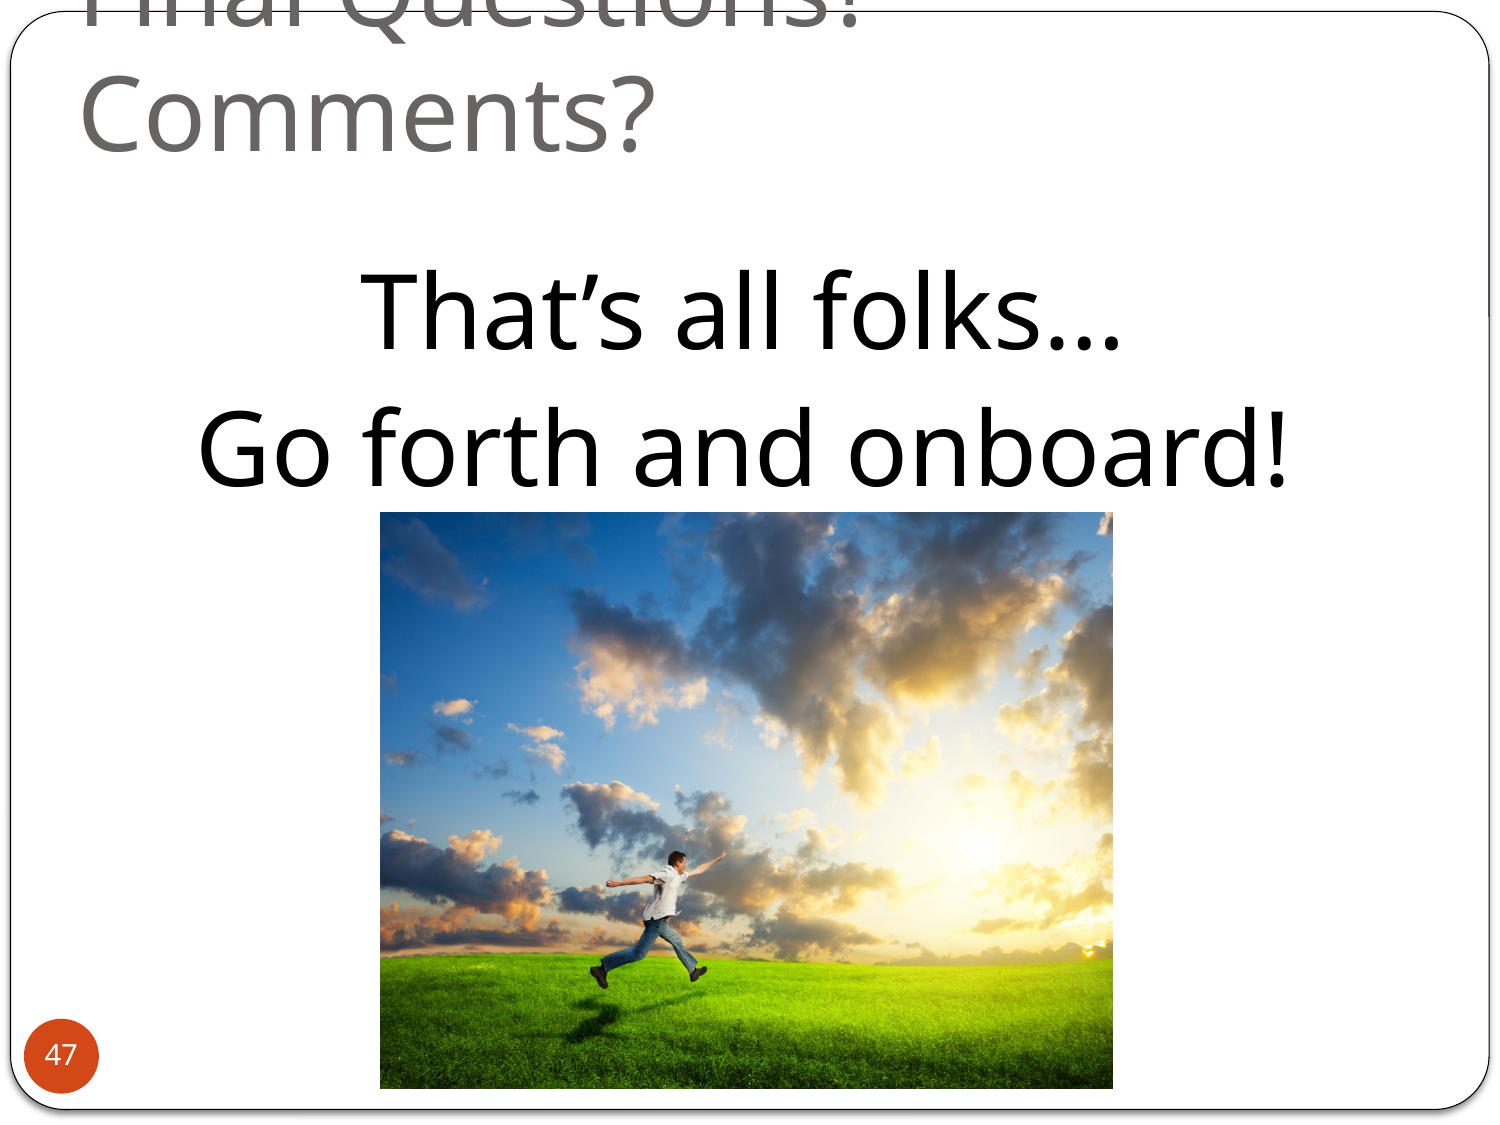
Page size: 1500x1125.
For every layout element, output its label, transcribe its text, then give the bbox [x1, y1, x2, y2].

slide_number 47 [23, 1018, 99, 1094]
picture [380, 512, 1113, 1090]
list That’s all folks… Go forth and onboard! [62, 237, 1425, 988]
title Final Questions? Comments? [62, 45, 1425, 188]
